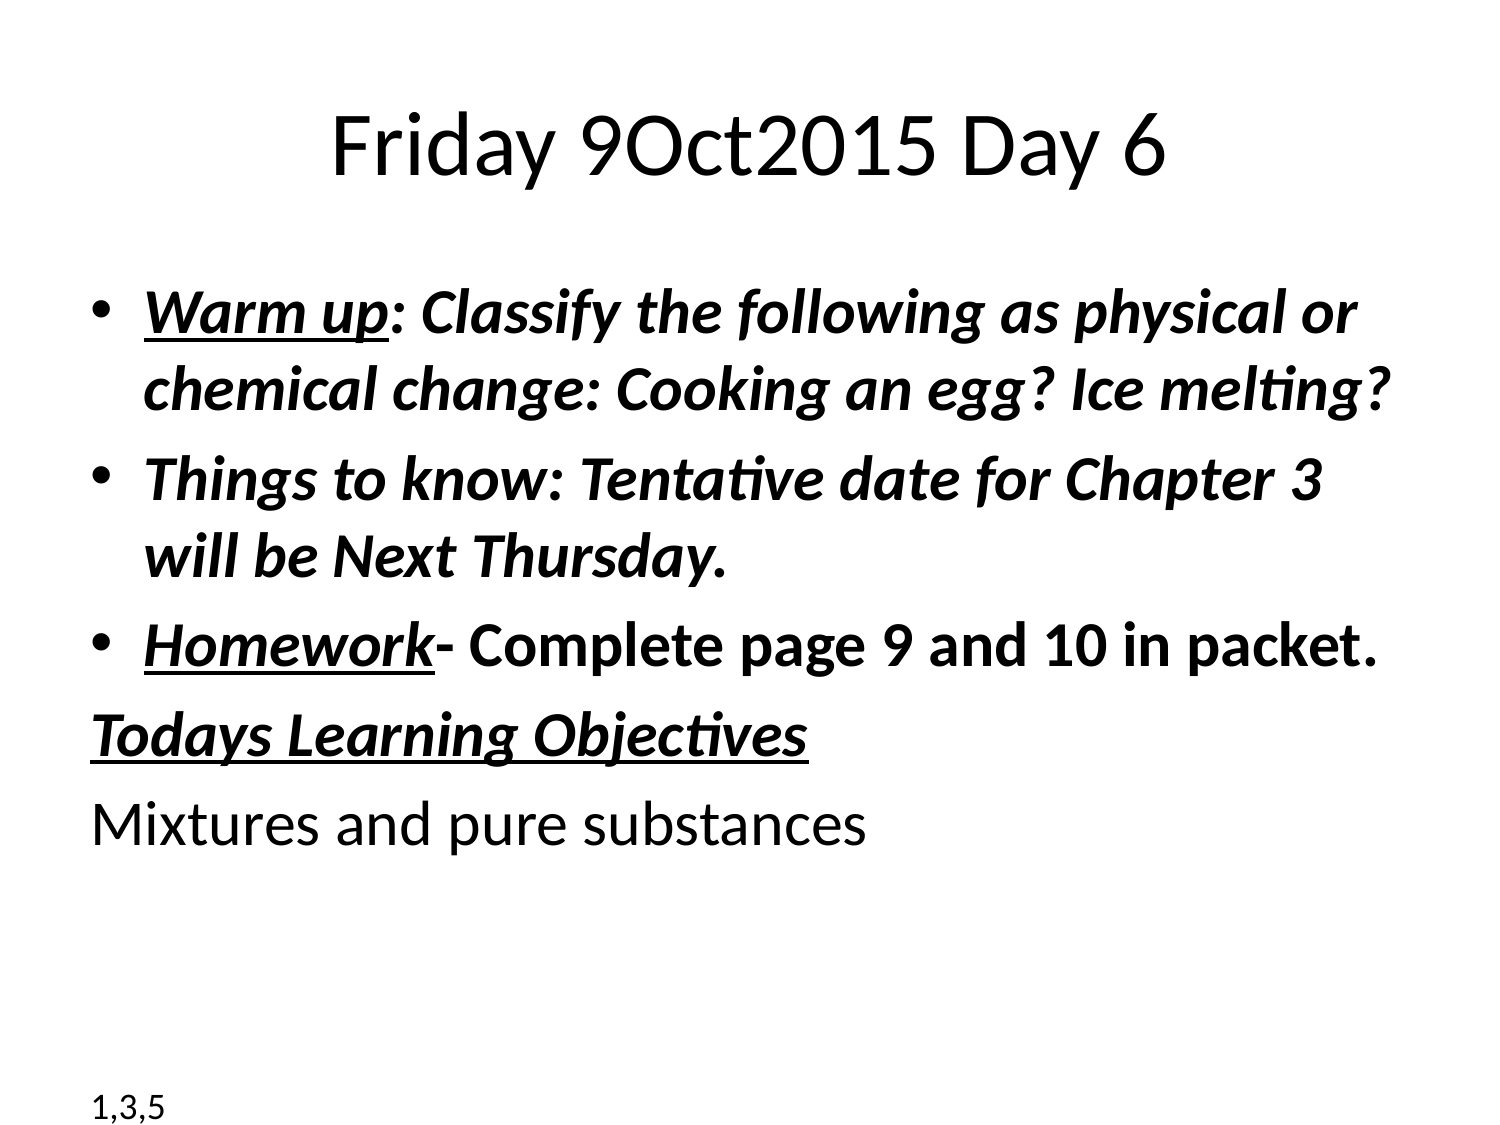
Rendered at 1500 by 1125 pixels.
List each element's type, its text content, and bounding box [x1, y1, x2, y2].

title Friday 9Oct2015 Day 6 [75, 45, 1425, 233]
text_box 1,3,5 [75, 1074, 181, 1125]
list Warm up: Classify the following as physical or chemical change: Cooking an egg? Ice melting? Things to know: Tentative date for Chapter 3 will be Next Thursday. Homework- Complete page 9 and 10 in packet. Todays Learning Objectives Mixtures and pure substances [75, 262, 1425, 1005]
